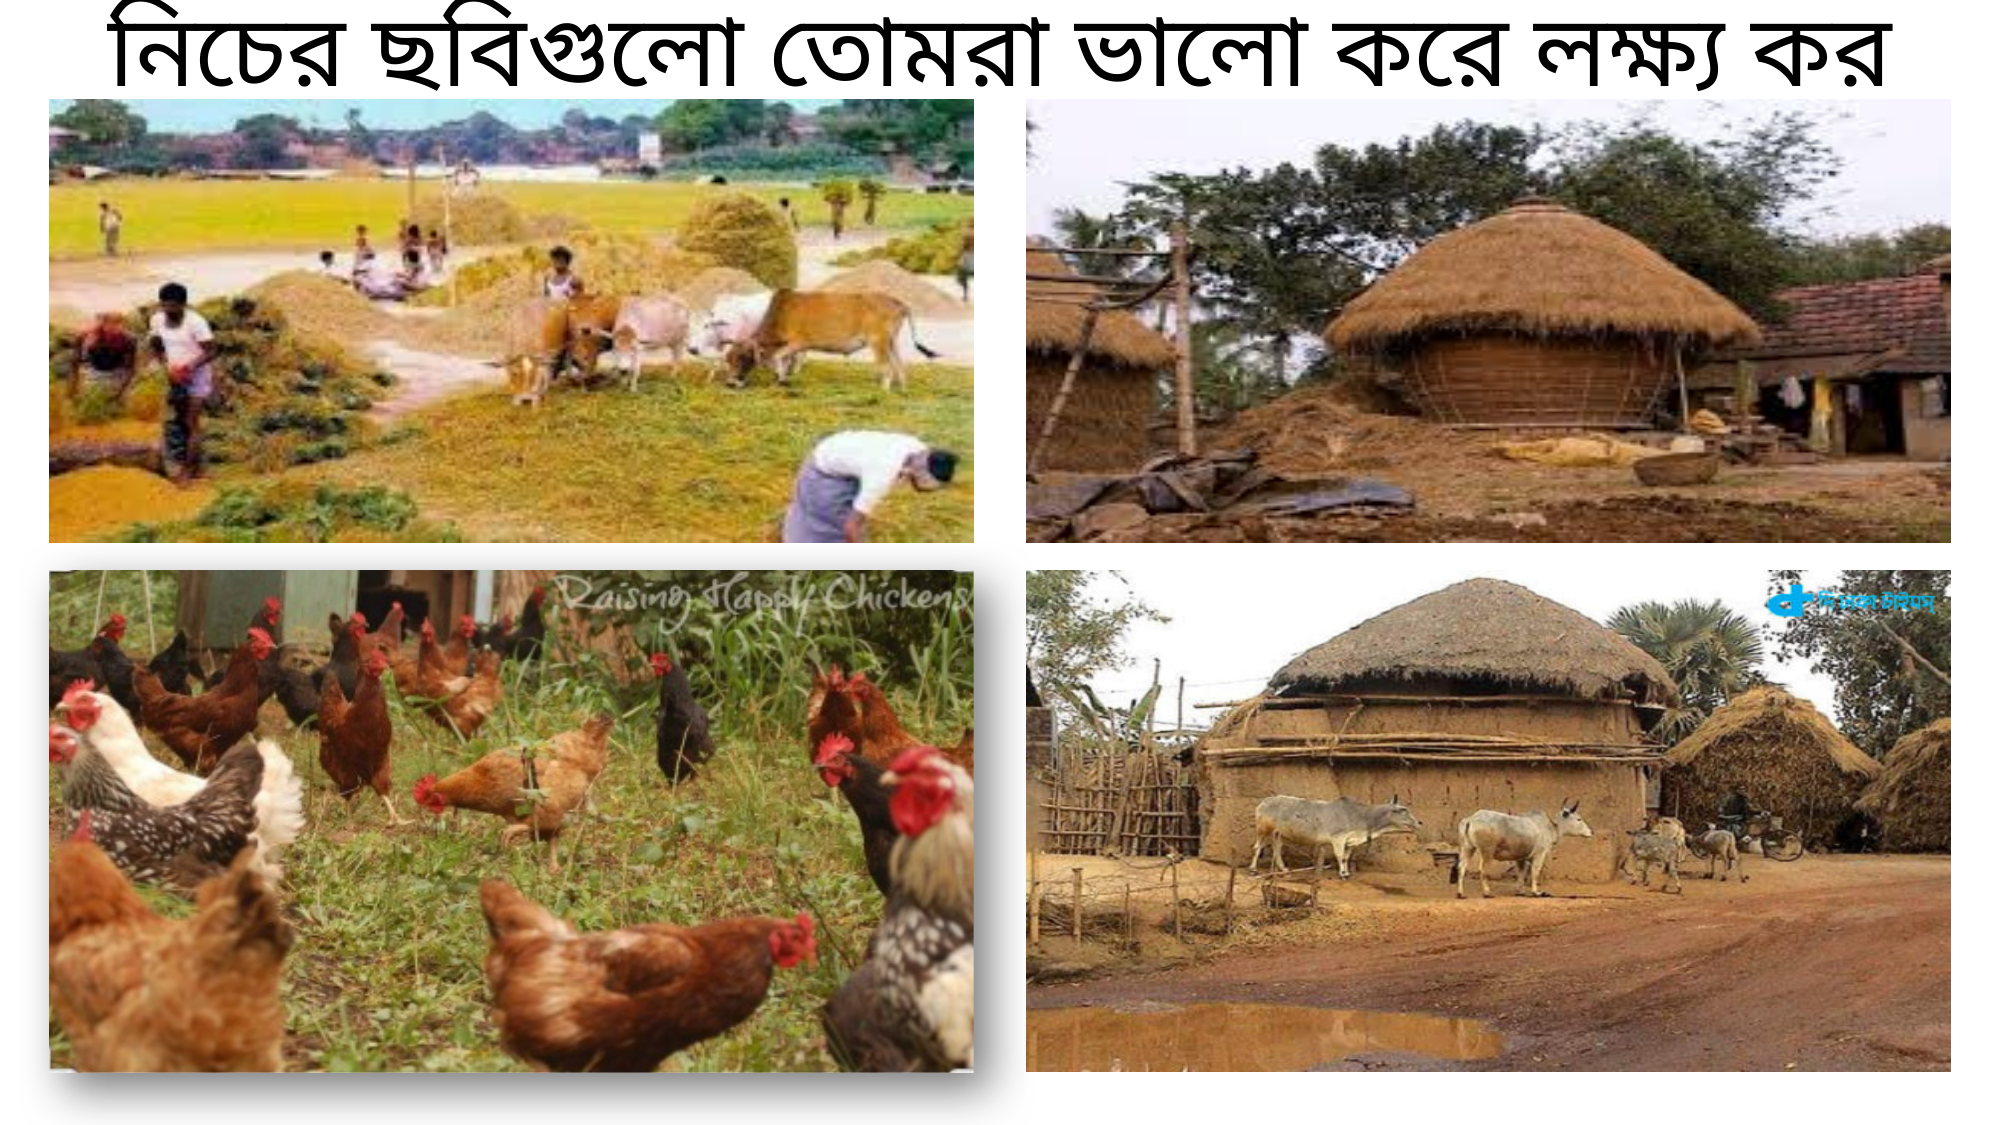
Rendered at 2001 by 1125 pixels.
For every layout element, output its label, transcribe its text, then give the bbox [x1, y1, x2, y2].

picture [48, 99, 974, 543]
picture [1026, 570, 1951, 1073]
picture [1026, 99, 1951, 543]
text_box নিচের ছবিগুলো তোমরা ভালো করে লক্ষ্য কর [70, 0, 1930, 114]
picture [48, 570, 974, 1073]
